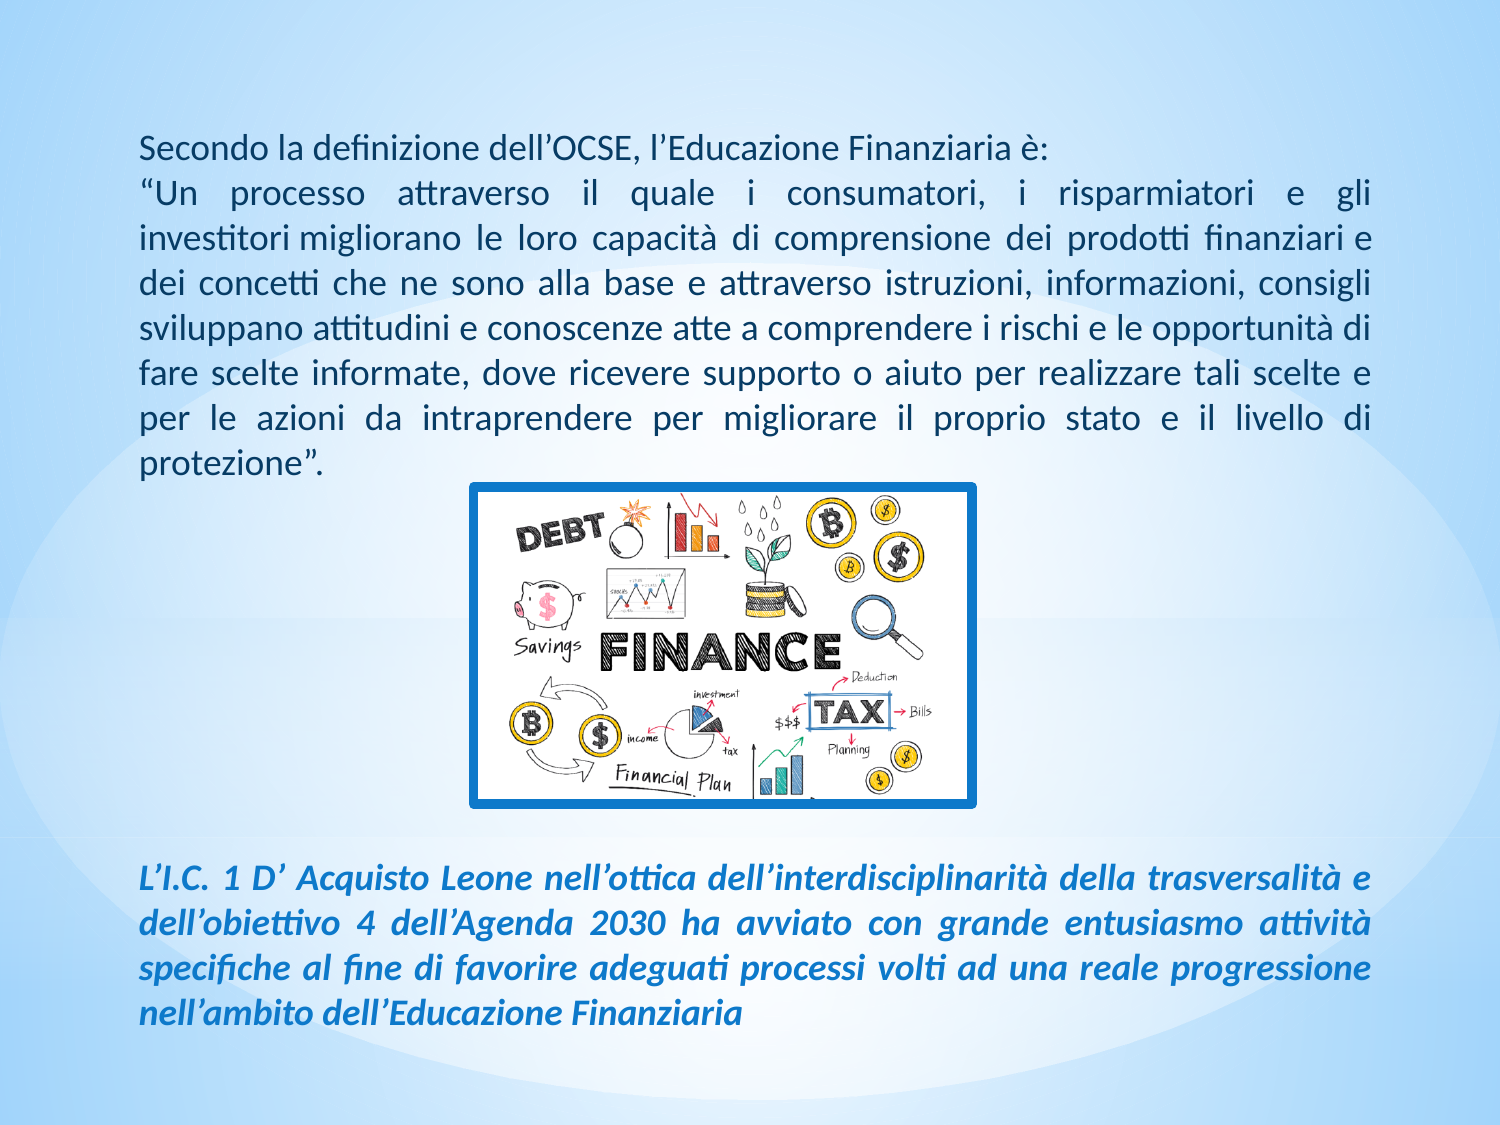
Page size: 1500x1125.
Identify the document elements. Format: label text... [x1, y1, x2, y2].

picture [478, 491, 968, 800]
text_box L’I.C. 1 D’ Acquisto Leone nell’ottica dell’interdisciplinarità della trasversalità e dell’obiettivo 4 dell’Agenda 2030 ha avviato con grande entusiasmo attività specifiche al fine di favorire adeguati processi volti ad una reale progressione nell’ambito dell’Educazione Finanziaria [123, 845, 1388, 1041]
text_box Secondo la definizione dell’OCSE, l’Educazione Finanziaria è: “Un processo attraverso il quale i consumatori, i risparmiatori e gli investitori migliorano le loro capacità di comprensione dei prodotti finanziari e dei concetti che ne sono alla base e attraverso istruzioni, informazioni, consigli sviluppano attitudini e conoscenze atte a comprendere i rischi e le opportunità di fare scelte informate, dove ricevere supporto o aiuto per realizzare tali scelte e per le azioni da intraprendere per migliorare il proprio stato e il livello di protezione”. [123, 115, 1388, 491]
